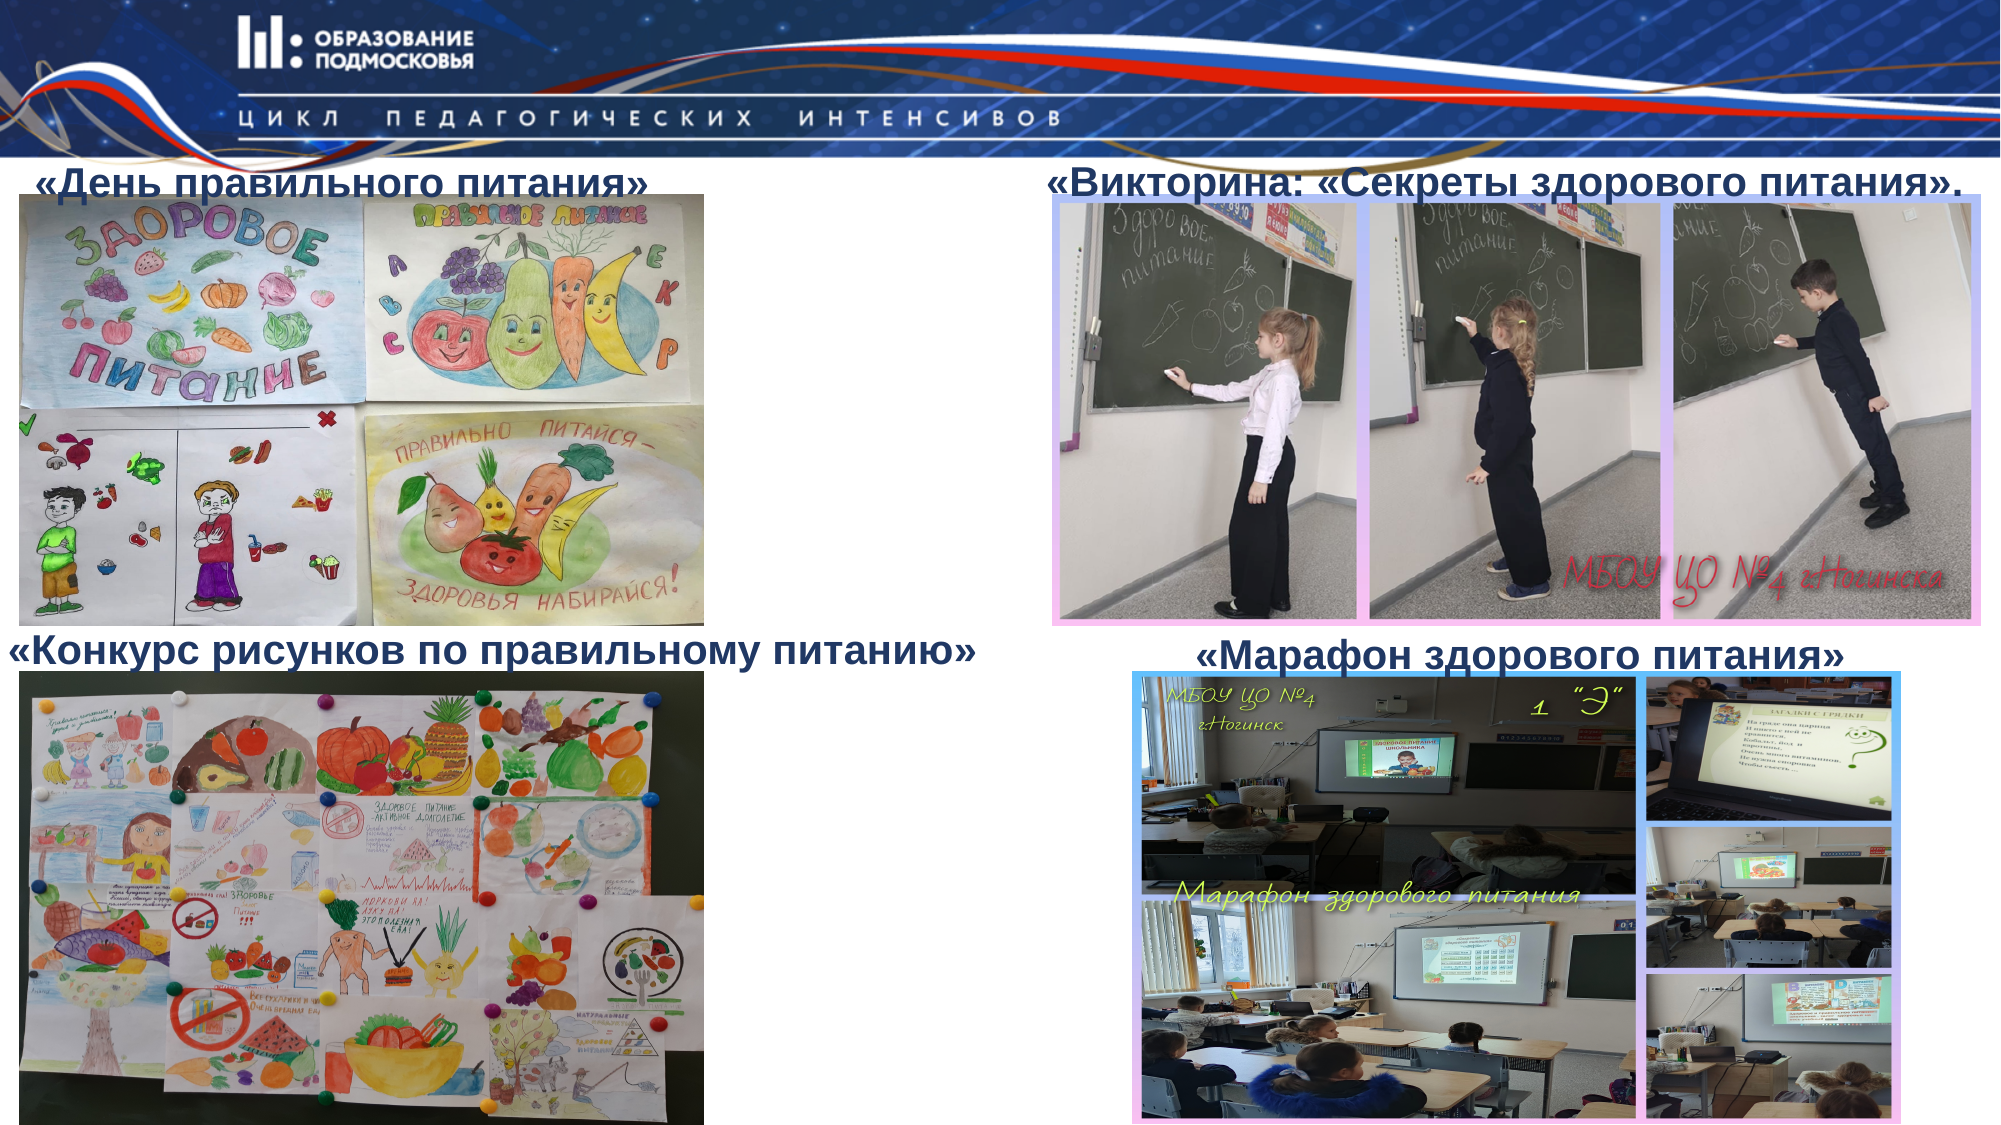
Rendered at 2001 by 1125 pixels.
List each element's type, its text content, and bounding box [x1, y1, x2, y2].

text_box «День правильного питания» [19, 148, 667, 194]
text_box «Марафон здорового питания» [1180, 620, 2000, 686]
text_box «Викторина: «Секреты здорового питания». [1031, 147, 2000, 212]
text_box «Конкурс рисунков по правильному питанию» [0, 615, 1000, 681]
picture [0, 0, 2001, 1125]
